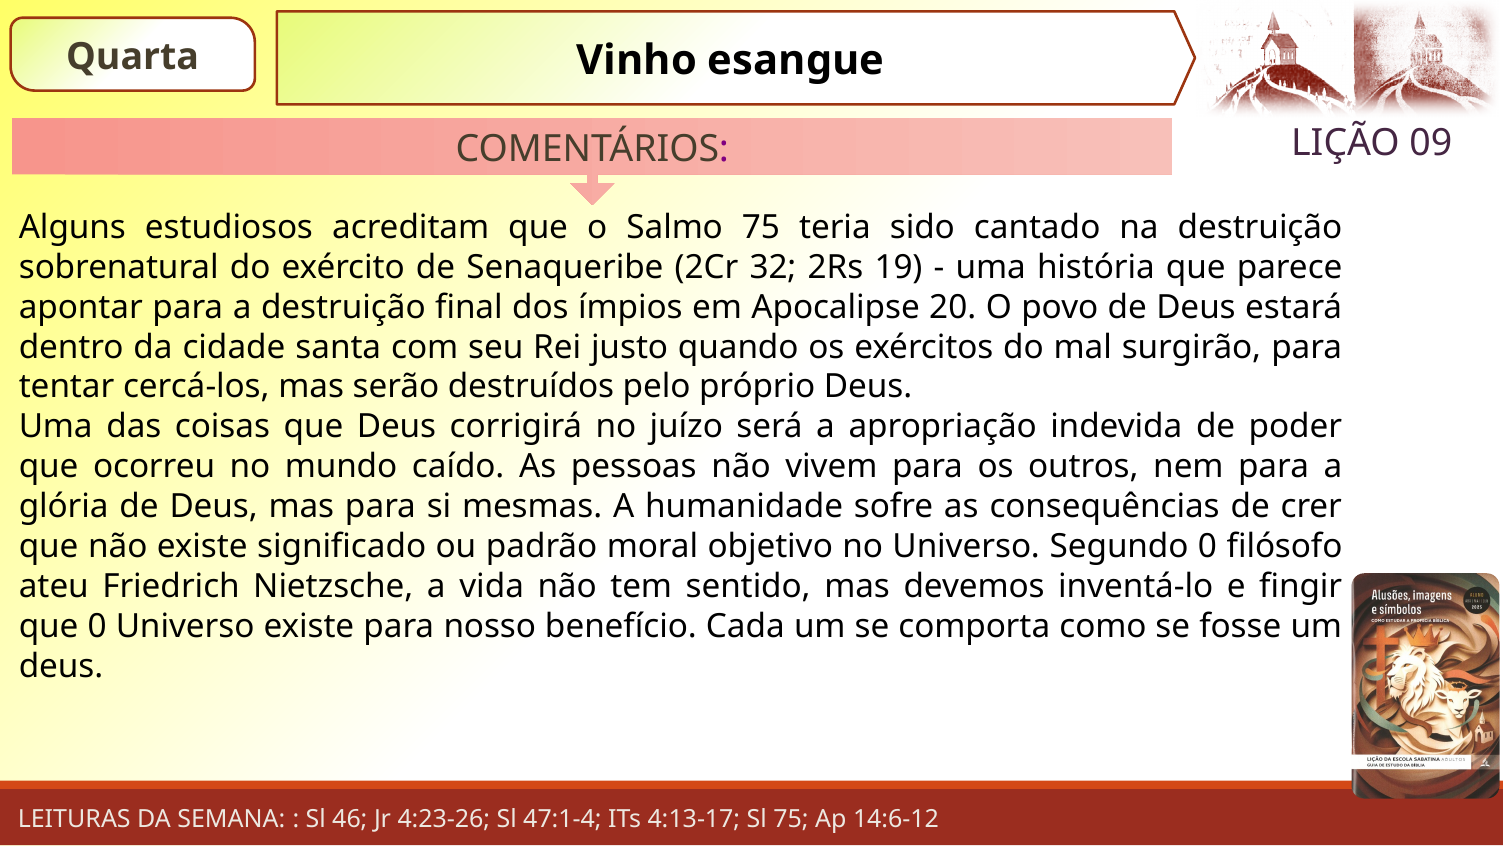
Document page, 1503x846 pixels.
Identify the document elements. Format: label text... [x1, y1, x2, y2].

picture [1194, 0, 1501, 119]
text_box COMENTÁRIOS: [10, 116, 1174, 207]
text_box Quarta [9, 16, 257, 92]
text_box LIÇÃO 09 [1276, 126, 1468, 171]
picture [1351, 572, 1501, 800]
text_box Alguns estudiosos acreditam que o Salmo 75 teria sido cantado na destruição sobrenatural do exército de Senaqueribe (2Cr 32; 2Rs 19) - uma história que parece apontar para a destruição final dos ímpios em Apocalipse 20. O povo de Deus estará dentro da cidade santa com seu Rei justo quando os exércitos do mal surgirão, para tentar cercá-los, mas serão destruídos pelo próprio Deus. Uma das coisas que Deus corrigirá no juízo será a apropriação indevida de poder que ocorreu no mundo caído. As pessoas não vivem para os outros, nem para a glória de Deus, mas para si mesmas. A humanidade sofre as consequências de crer que não existe significado ou padrão moral objetivo no Universo. Segundo 0 filósofo ateu Friedrich Nietzsche, a vida não tem sentido, mas devemos inventá-lo e fingir que 0 Universo existe para nosso benefício. Cada um se comporta como se fosse um deus. [4, 197, 1360, 692]
text_box LEITURAS DA SEMANA: : Sl 46; Jr 4:23-26; Sl 47:1-4; ITs 4:13-17; Sl 75; Ap 14:6-12 [3, 794, 1421, 840]
text_box Vinho esangue [275, 10, 1191, 106]
